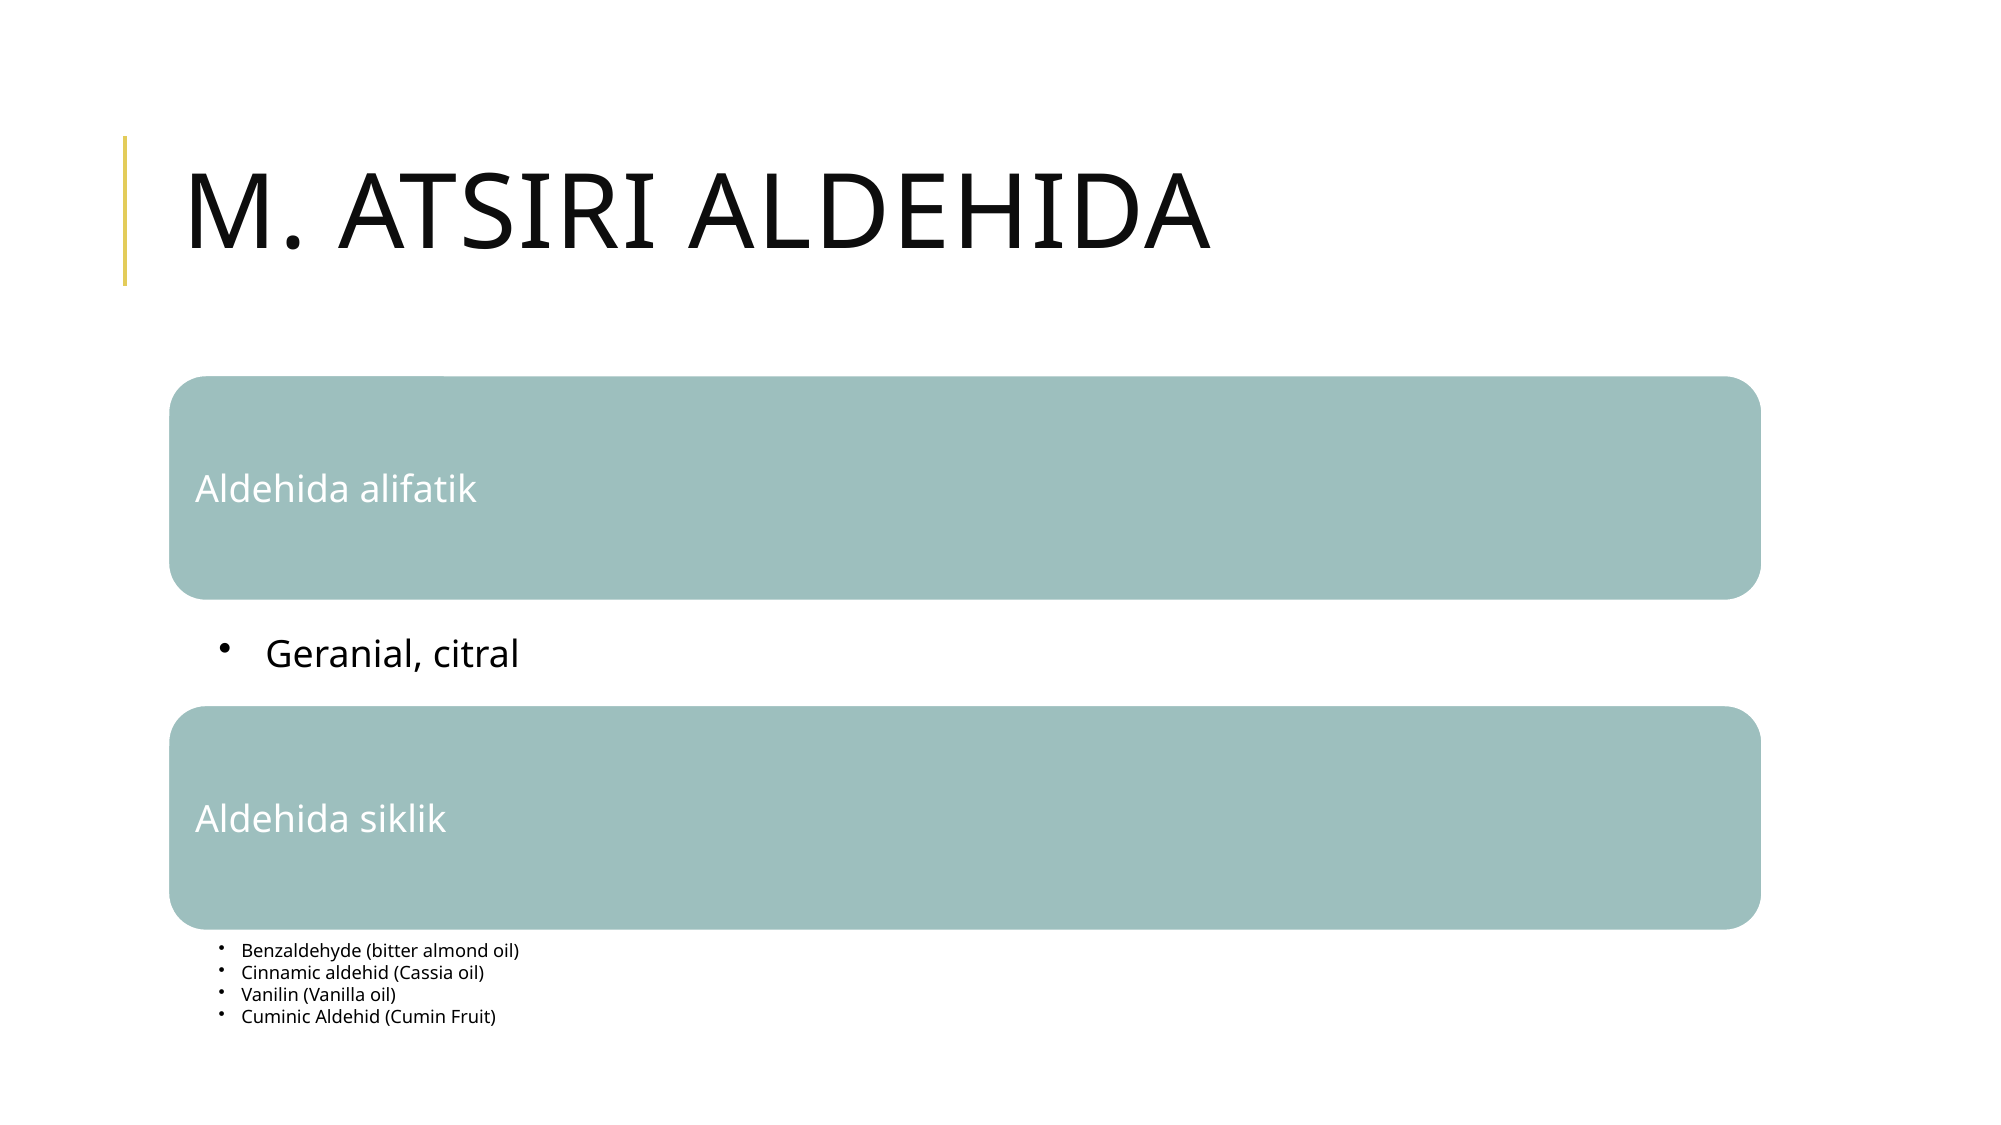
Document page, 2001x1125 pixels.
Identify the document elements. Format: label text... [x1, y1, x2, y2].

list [167, 374, 1763, 1036]
title M. Atsiri aldehida [168, 96, 1763, 342]
